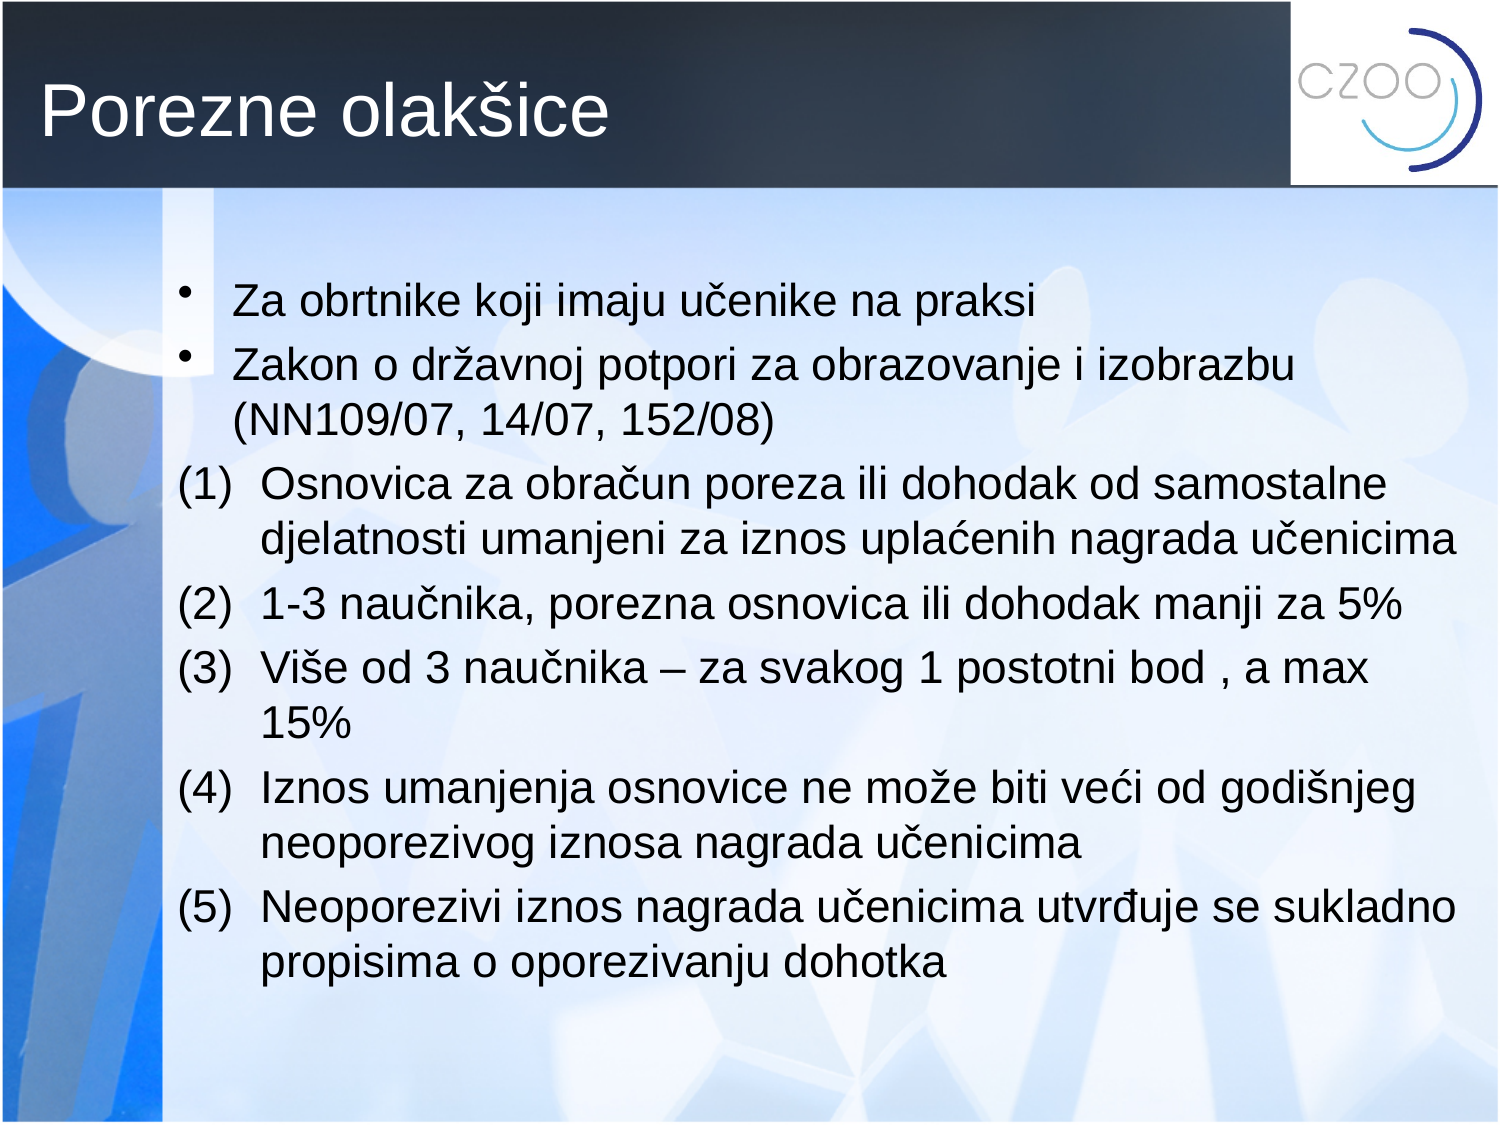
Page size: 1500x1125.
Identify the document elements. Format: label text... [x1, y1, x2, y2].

title Porezne olakšice [24, 37, 1285, 176]
picture [0, 0, 1500, 1125]
list Za obrtnike koji imaju učenike na praksi Zakon o državnoj potpori za obrazovanje i izobrazbu (NN109/07, 14/07, 152/08) Osnovica za obračun poreza ili dohodak od samostalne djelatnosti umanjeni za iznos uplaćenih nagrada učenicima 1-3 naučnika, porezna osnovica ili dohodak manji za 5% Više od 3 naučnika – za svakog 1 postotni bod , a max 15% Iznos umanjenja osnovice ne može biti veći od godišnjeg neoporezivog iznosa nagrada učenicima Neoporezivi iznos nagrada učenicima utvrđuje se sukladno propisima o oporezivanju dohotka [162, 262, 1476, 1013]
